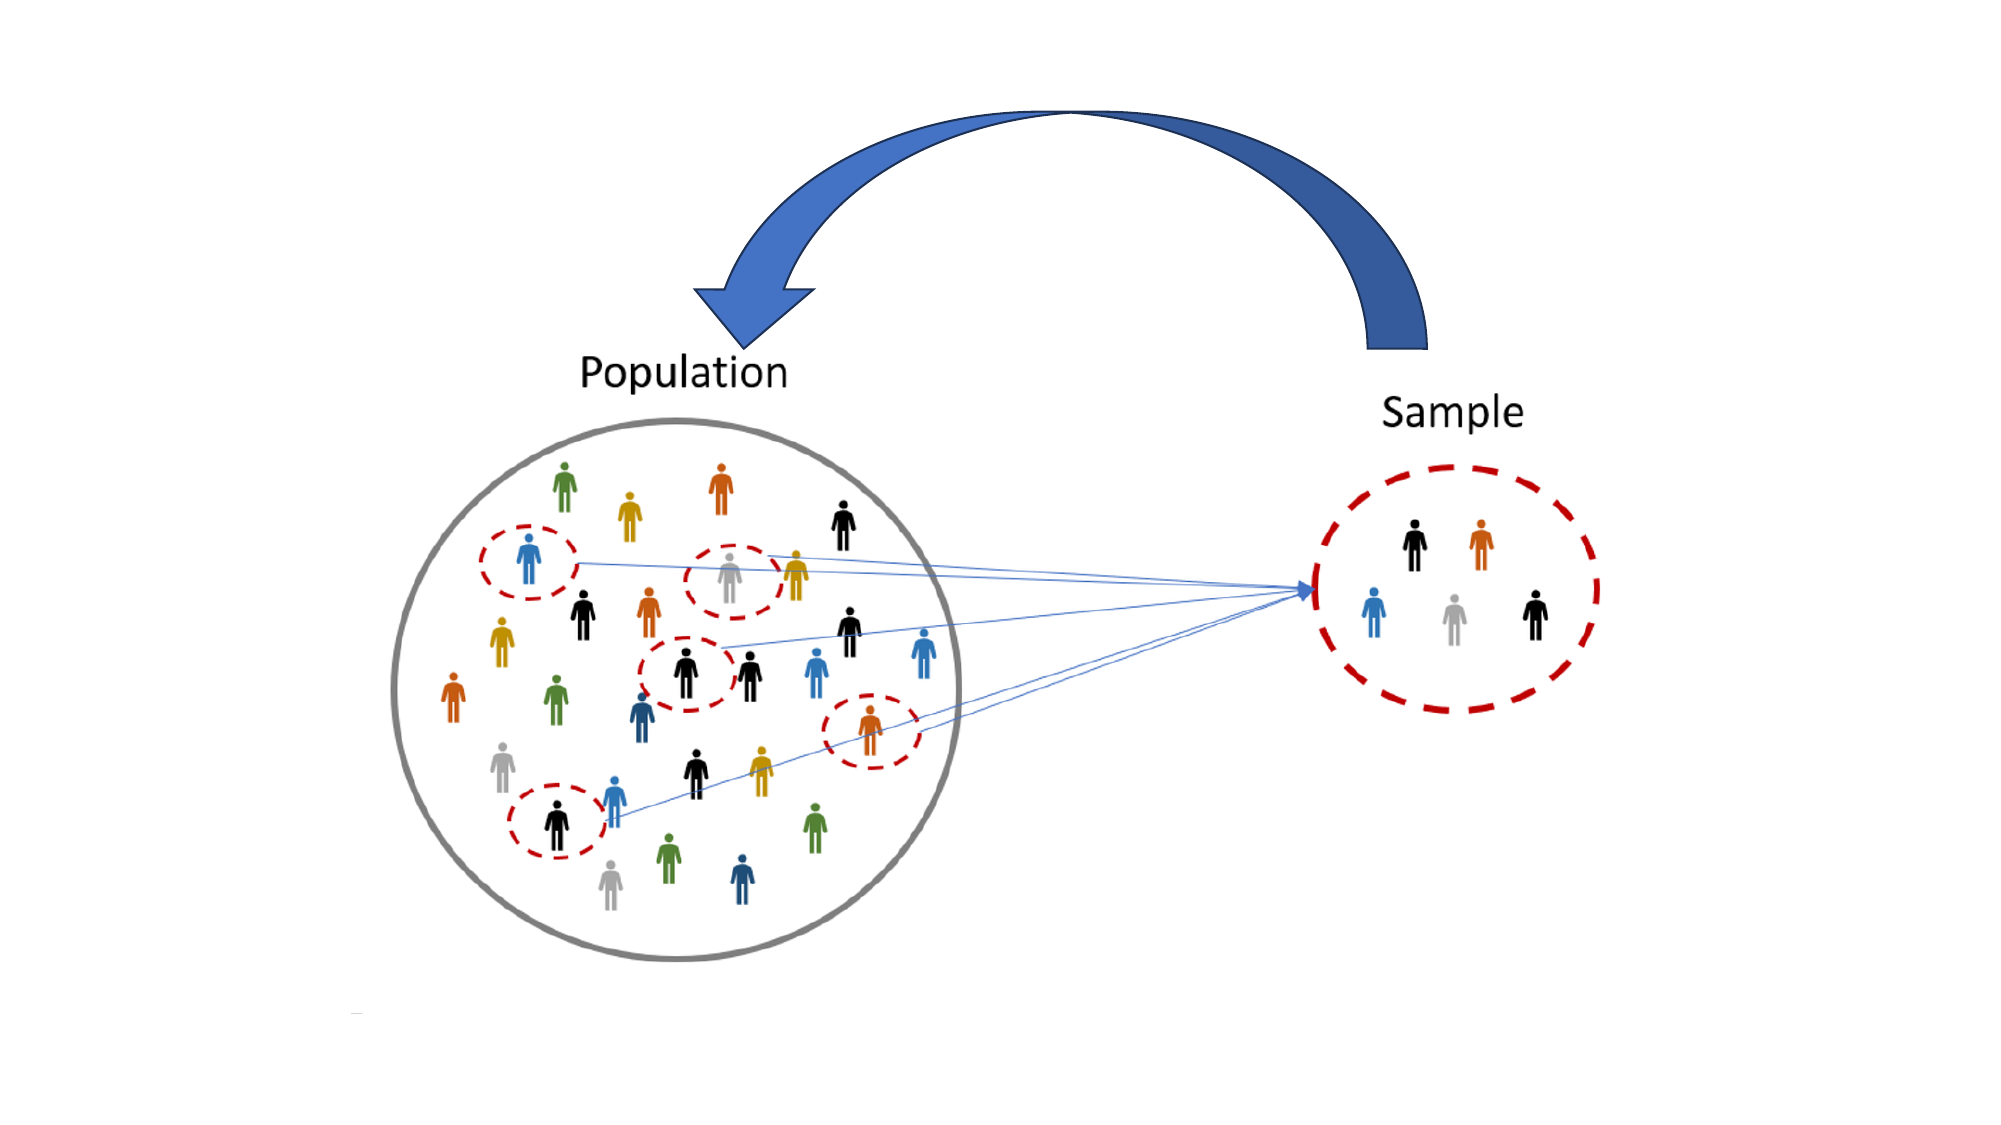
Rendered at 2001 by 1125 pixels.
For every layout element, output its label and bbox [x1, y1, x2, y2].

list [350, 299, 1649, 1014]
text_box [692, 110, 1421, 299]
